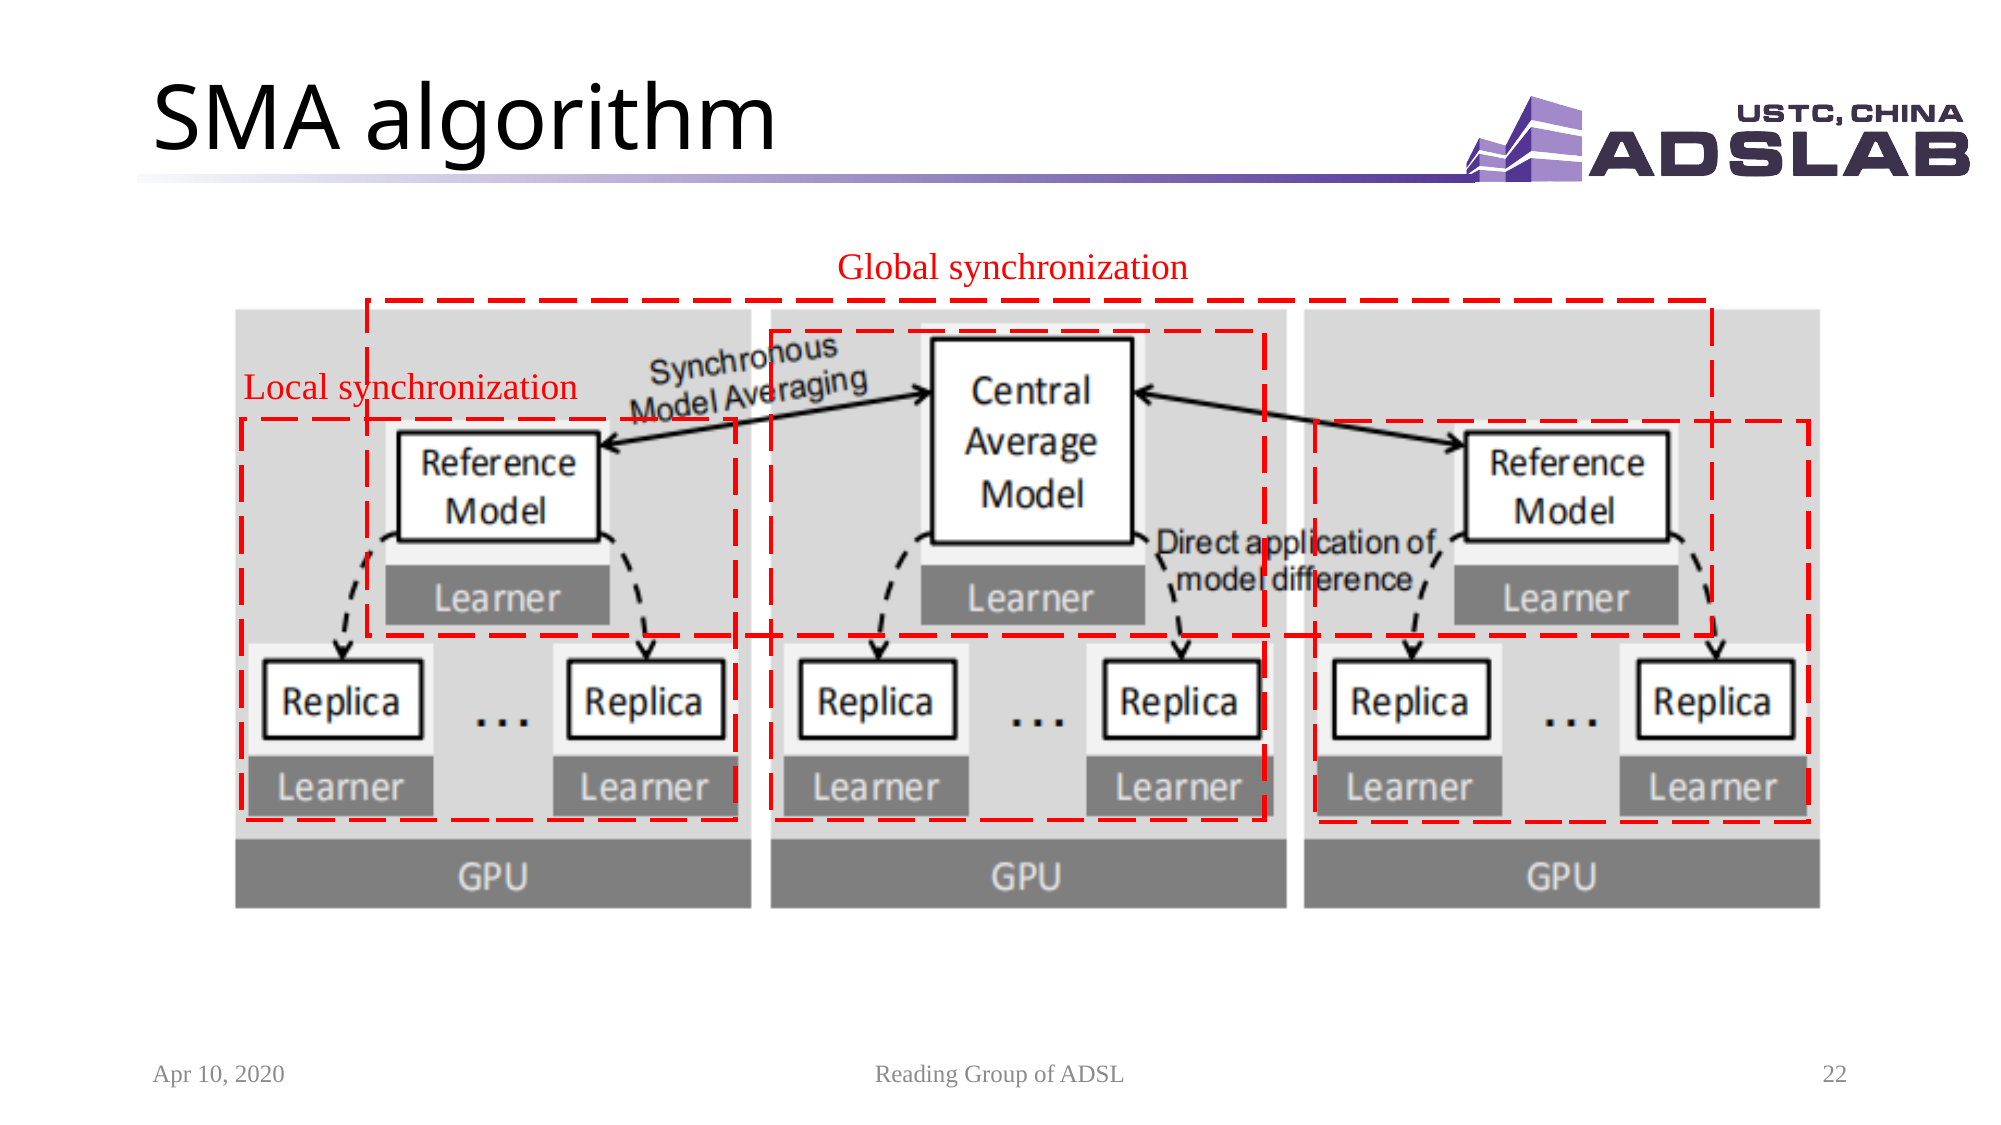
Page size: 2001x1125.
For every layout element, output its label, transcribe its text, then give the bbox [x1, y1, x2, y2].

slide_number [137, 1042, 588, 1103]
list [124, 265, 1875, 955]
text_box Global synchronization [770, 222, 1266, 265]
picture [1470, 93, 1976, 183]
footer Reading Group of ADSL [662, 1042, 1338, 1103]
title SMA algorithm [137, 63, 1863, 177]
